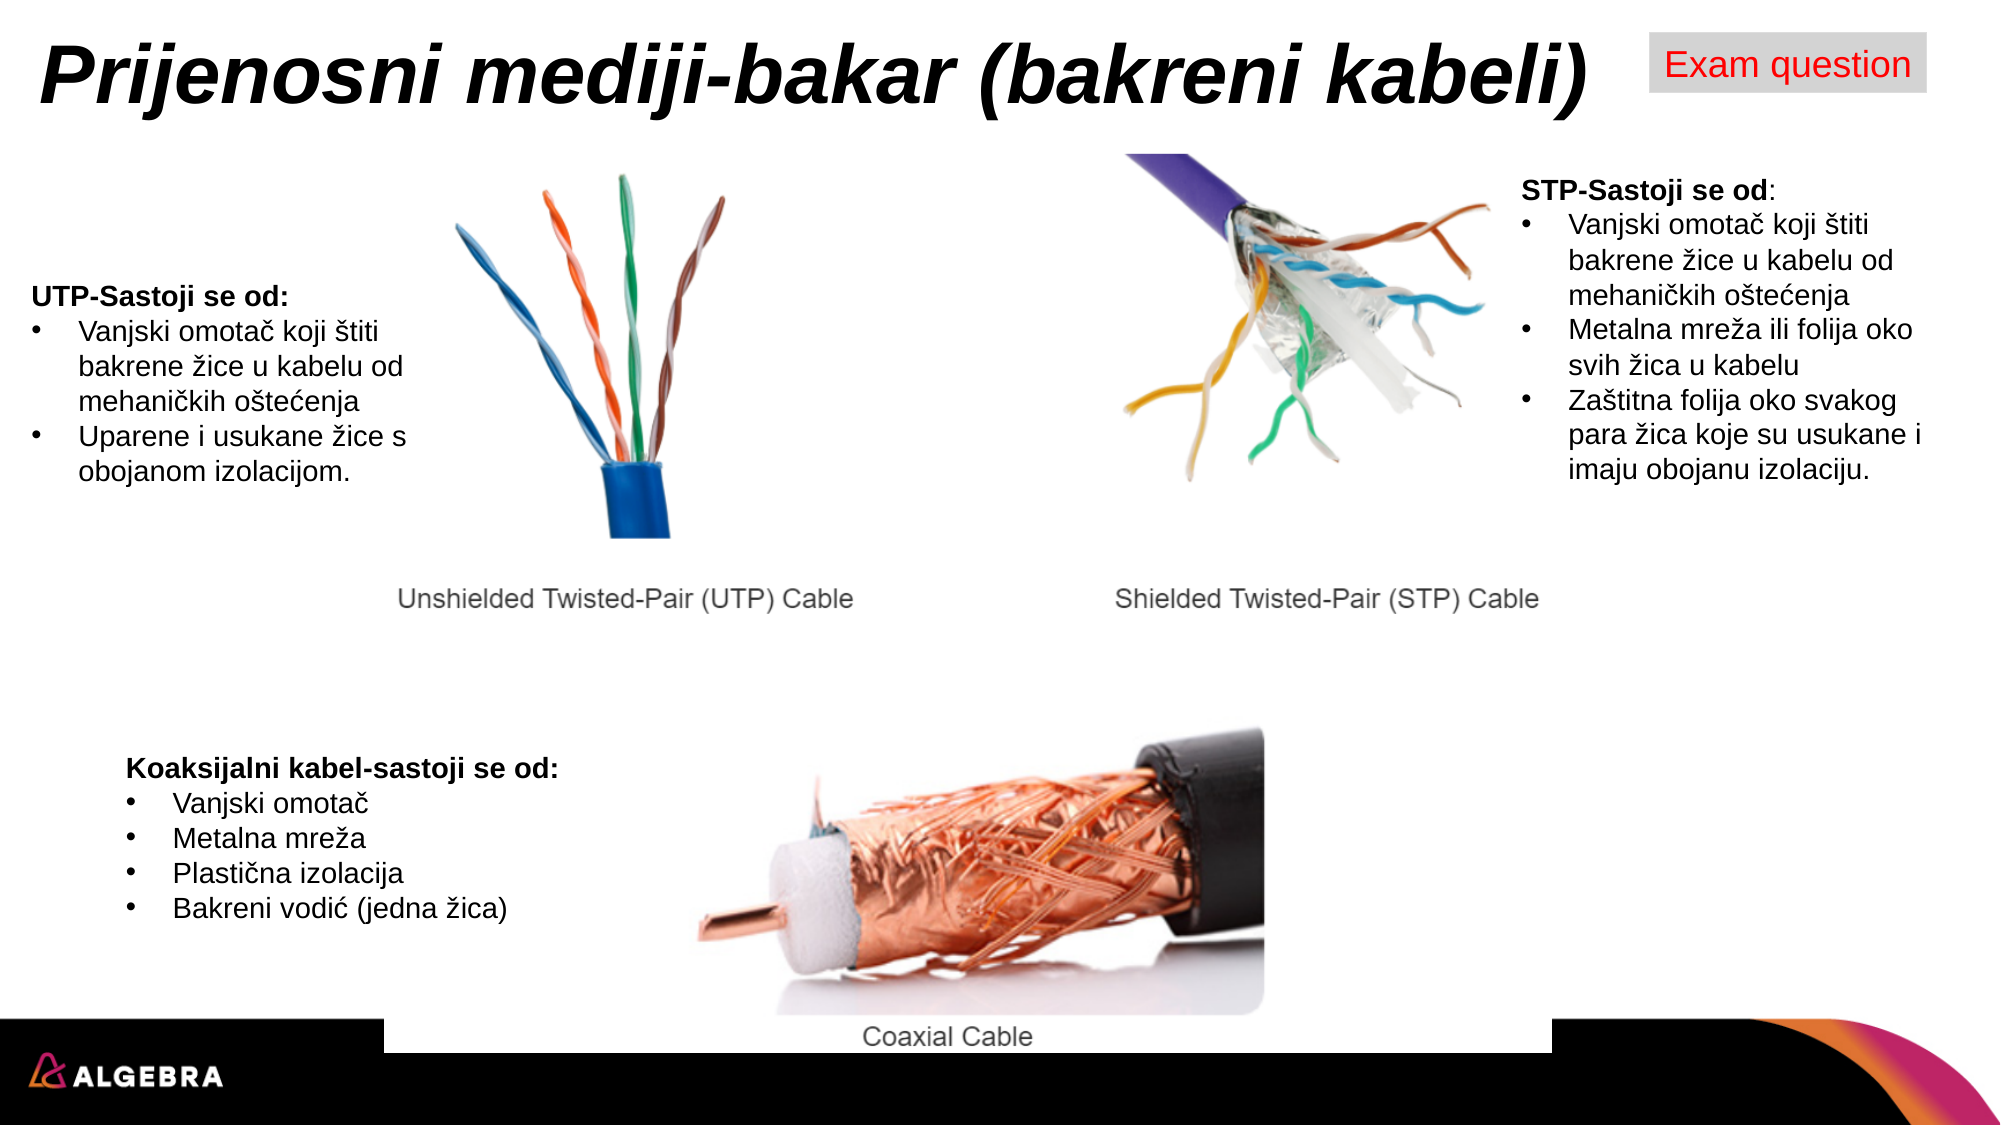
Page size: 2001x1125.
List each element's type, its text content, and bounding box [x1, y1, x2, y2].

text_box Koaksijalni kabel-sastoji se od: Vanjski omotač Metalna mreža Plastična izolacija Bakreni vodić (jedna žica) [111, 741, 384, 932]
text_box Exam question [1649, 32, 1927, 93]
text_box STP-Sastoji se od: Vanjski omotač koji štiti bakrene žice u kabelu od mehaničkih oštećenja Metalna mreža ili folija oko svih žica u kabelu Zaštitna folija oko svakog para žica koje su usukane i imaju obojanu izolaciju. [1551, 163, 1960, 493]
title Prijenosni mediji-bakar (bakreni kabeli) [39, 23, 1989, 200]
picture [0, 0, 2001, 1125]
text_box UTP-Sastoji se od: Vanjski omotač koji štiti bakrene žice u kabelu od mehaničkih oštećenja Uparene i usukane žice s obojanom izolacijom. [16, 269, 384, 495]
